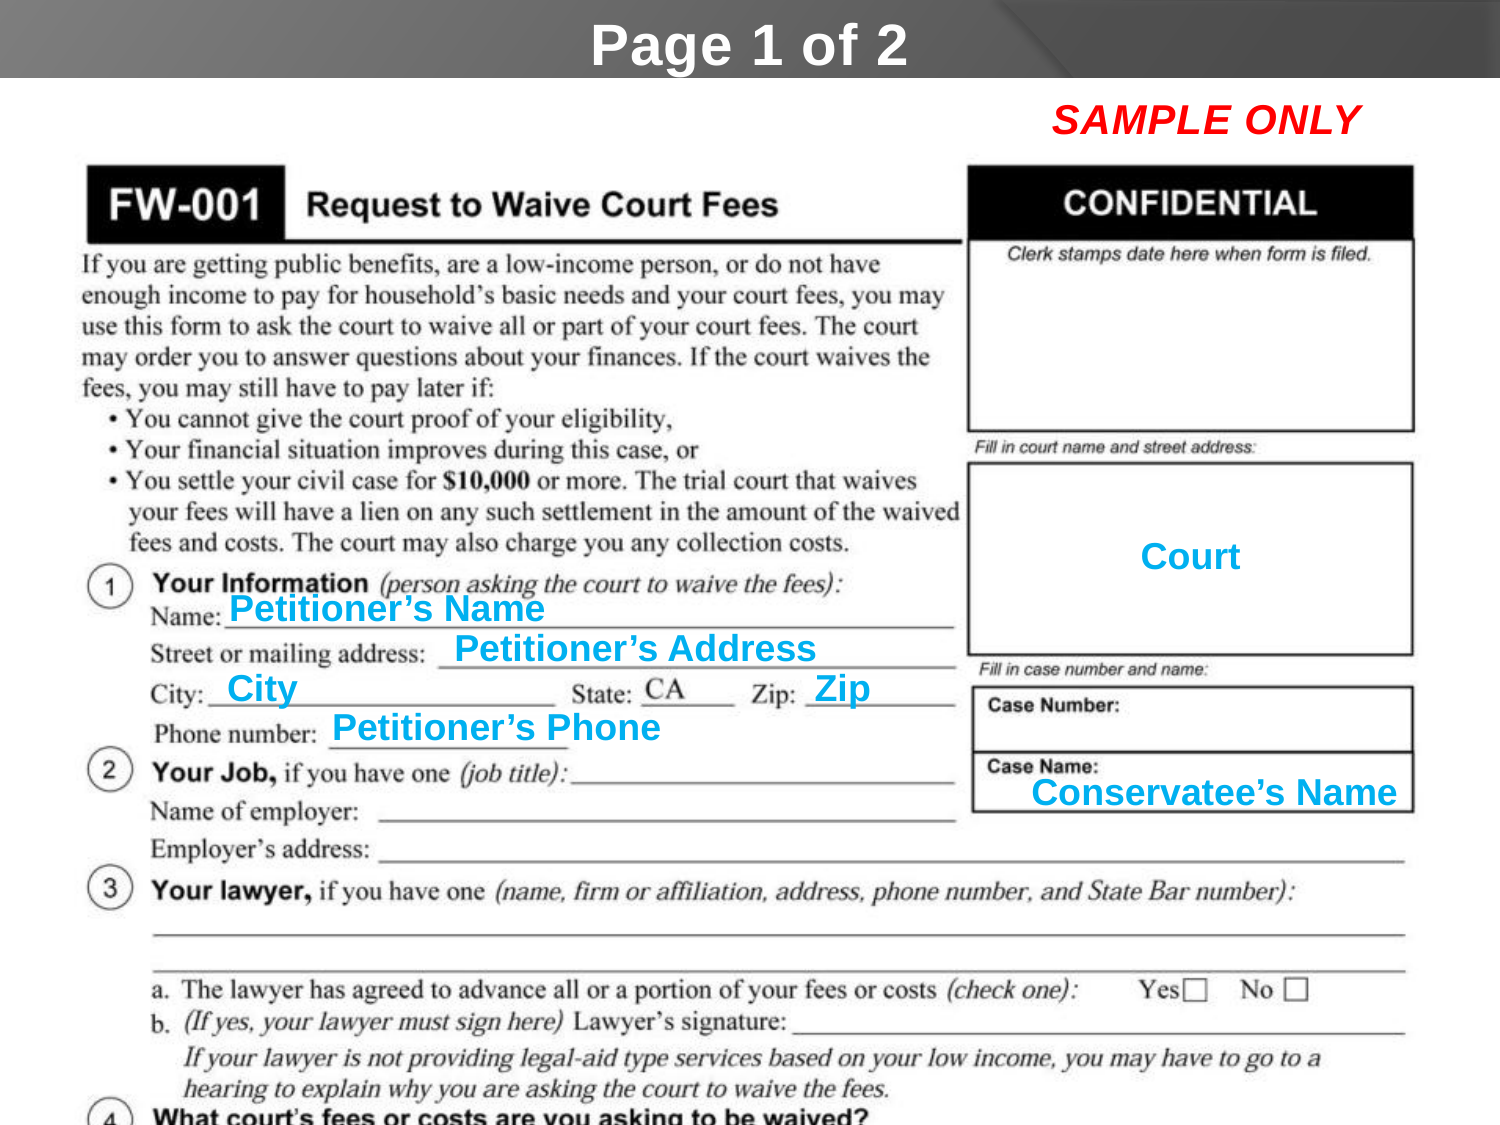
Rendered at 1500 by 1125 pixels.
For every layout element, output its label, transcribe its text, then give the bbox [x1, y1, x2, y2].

text_box Page 1 of 2 [0, 0, 1500, 67]
picture [0, 77, 1500, 1125]
